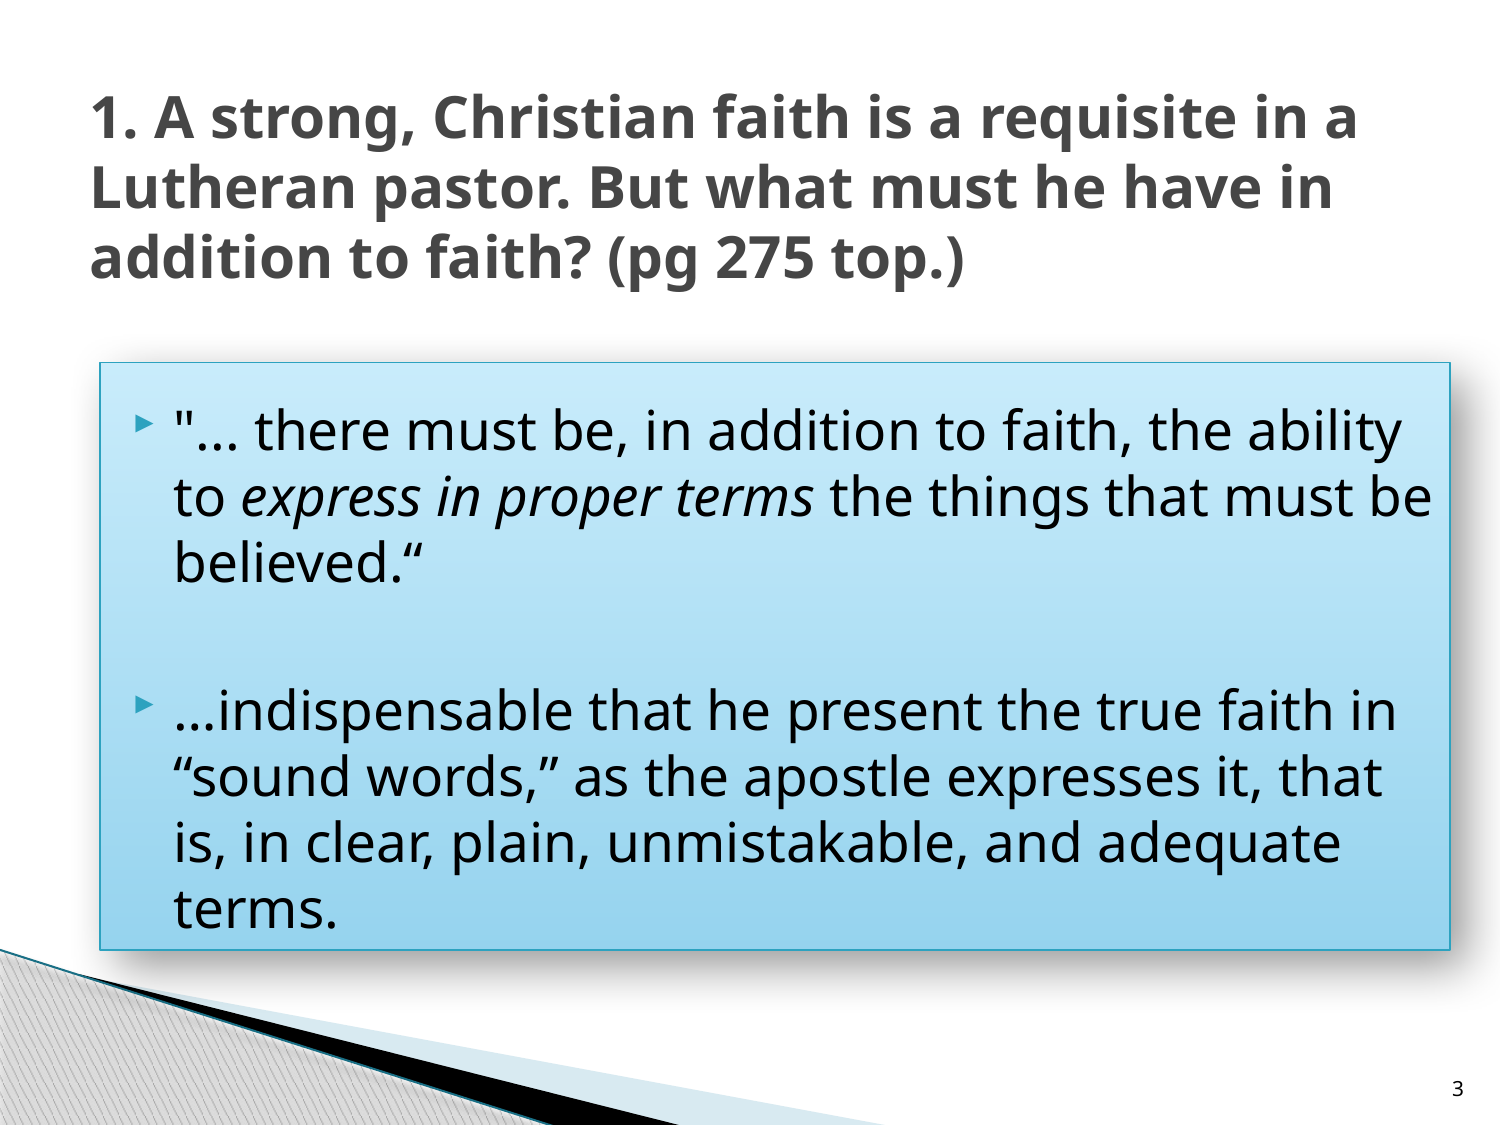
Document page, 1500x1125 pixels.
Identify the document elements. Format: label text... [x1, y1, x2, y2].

list "... there must be, in addition to faith, the ability to express in proper terms the things that must be believed.“ …indispensable that he present the true faith in “sound words,” as the apostle expresses it, that is, in clear, plain, unmistakable, and adequate terms. [99, 362, 1451, 951]
slide_number 3 [1418, 1051, 1479, 1112]
title 1. A strong, Christian faith is a requisite in a Lutheran pastor. But what must he have in addition to faith? (pg 275 top.) [75, 45, 1425, 325]
